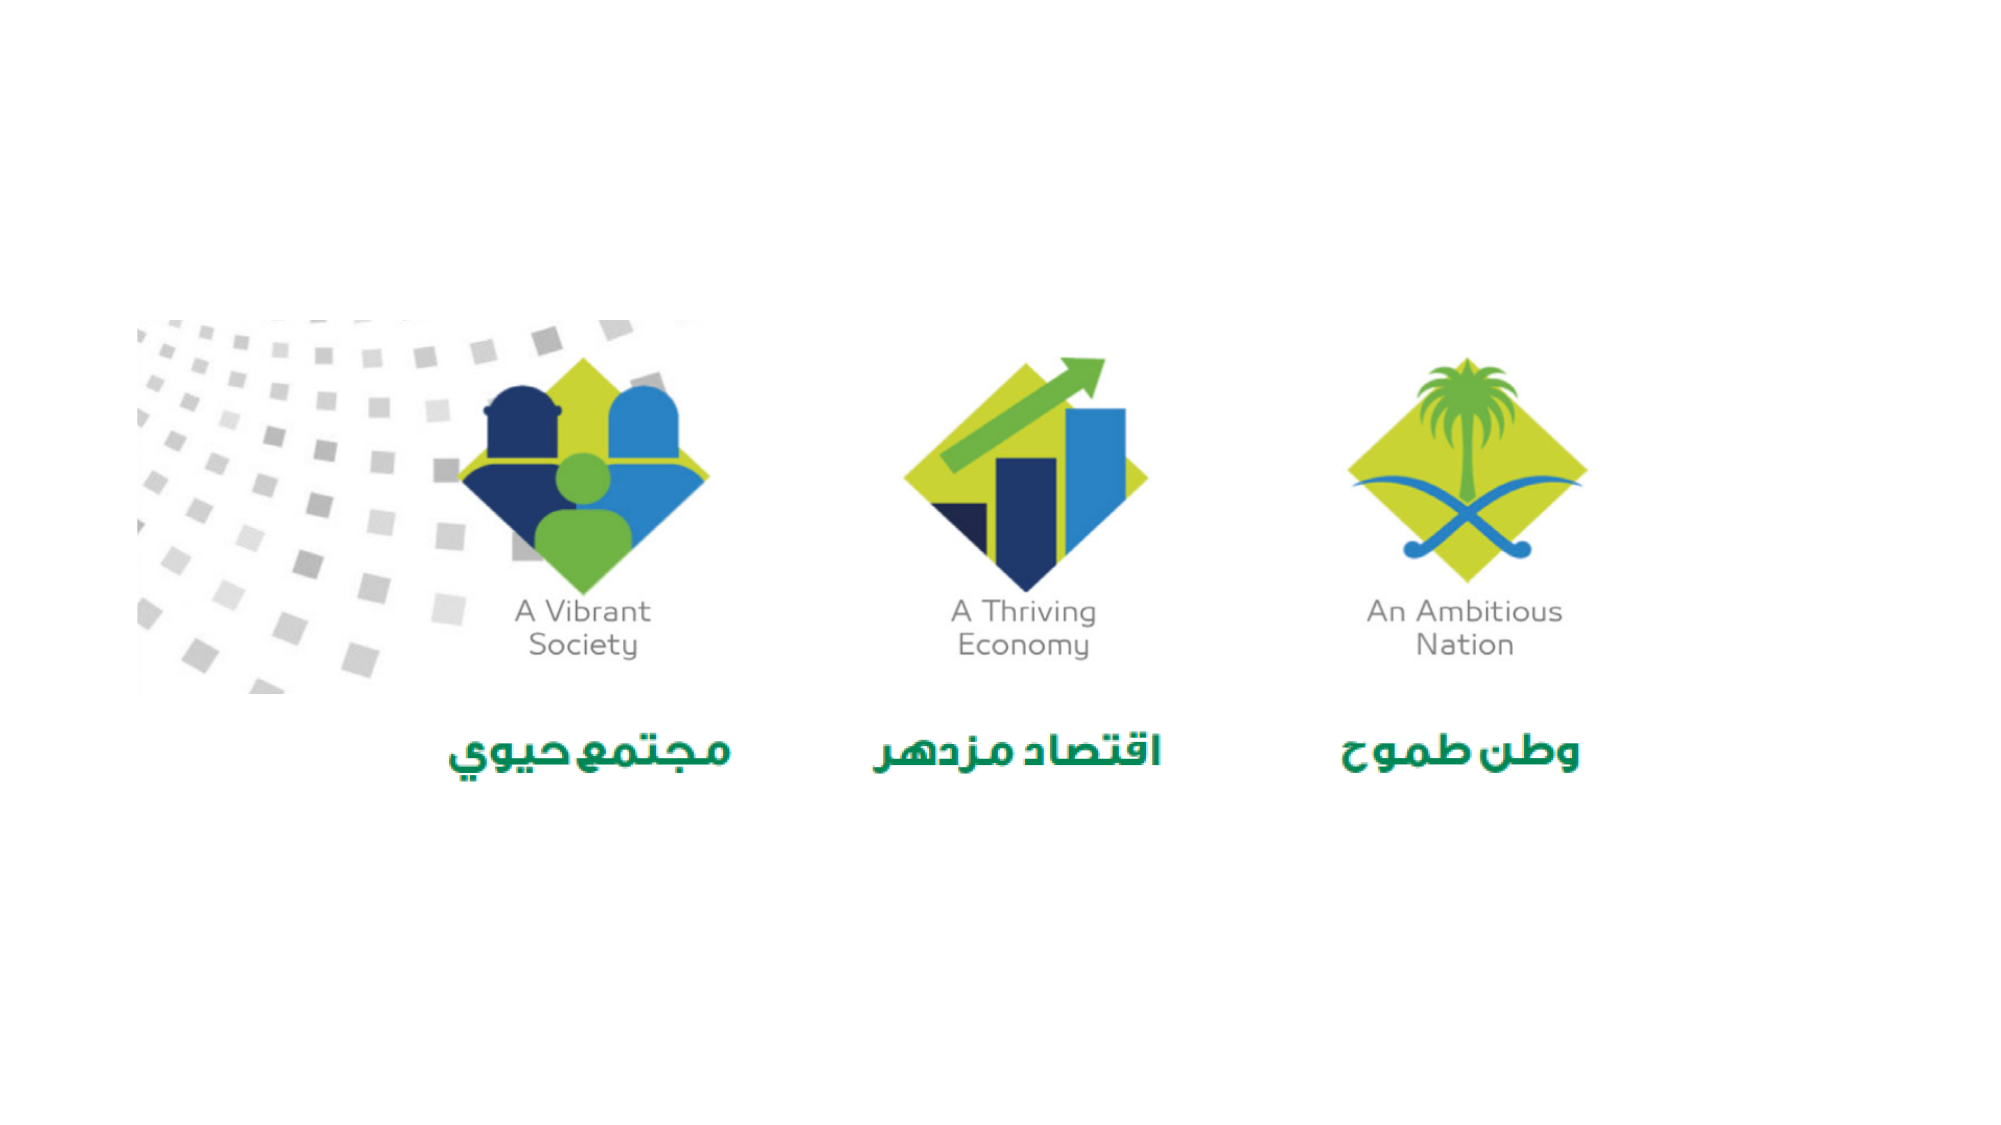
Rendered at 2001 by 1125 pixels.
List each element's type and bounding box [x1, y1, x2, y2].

picture [1307, 718, 1618, 794]
picture [424, 718, 767, 809]
picture [854, 723, 1194, 803]
picture [134, 320, 1914, 694]
